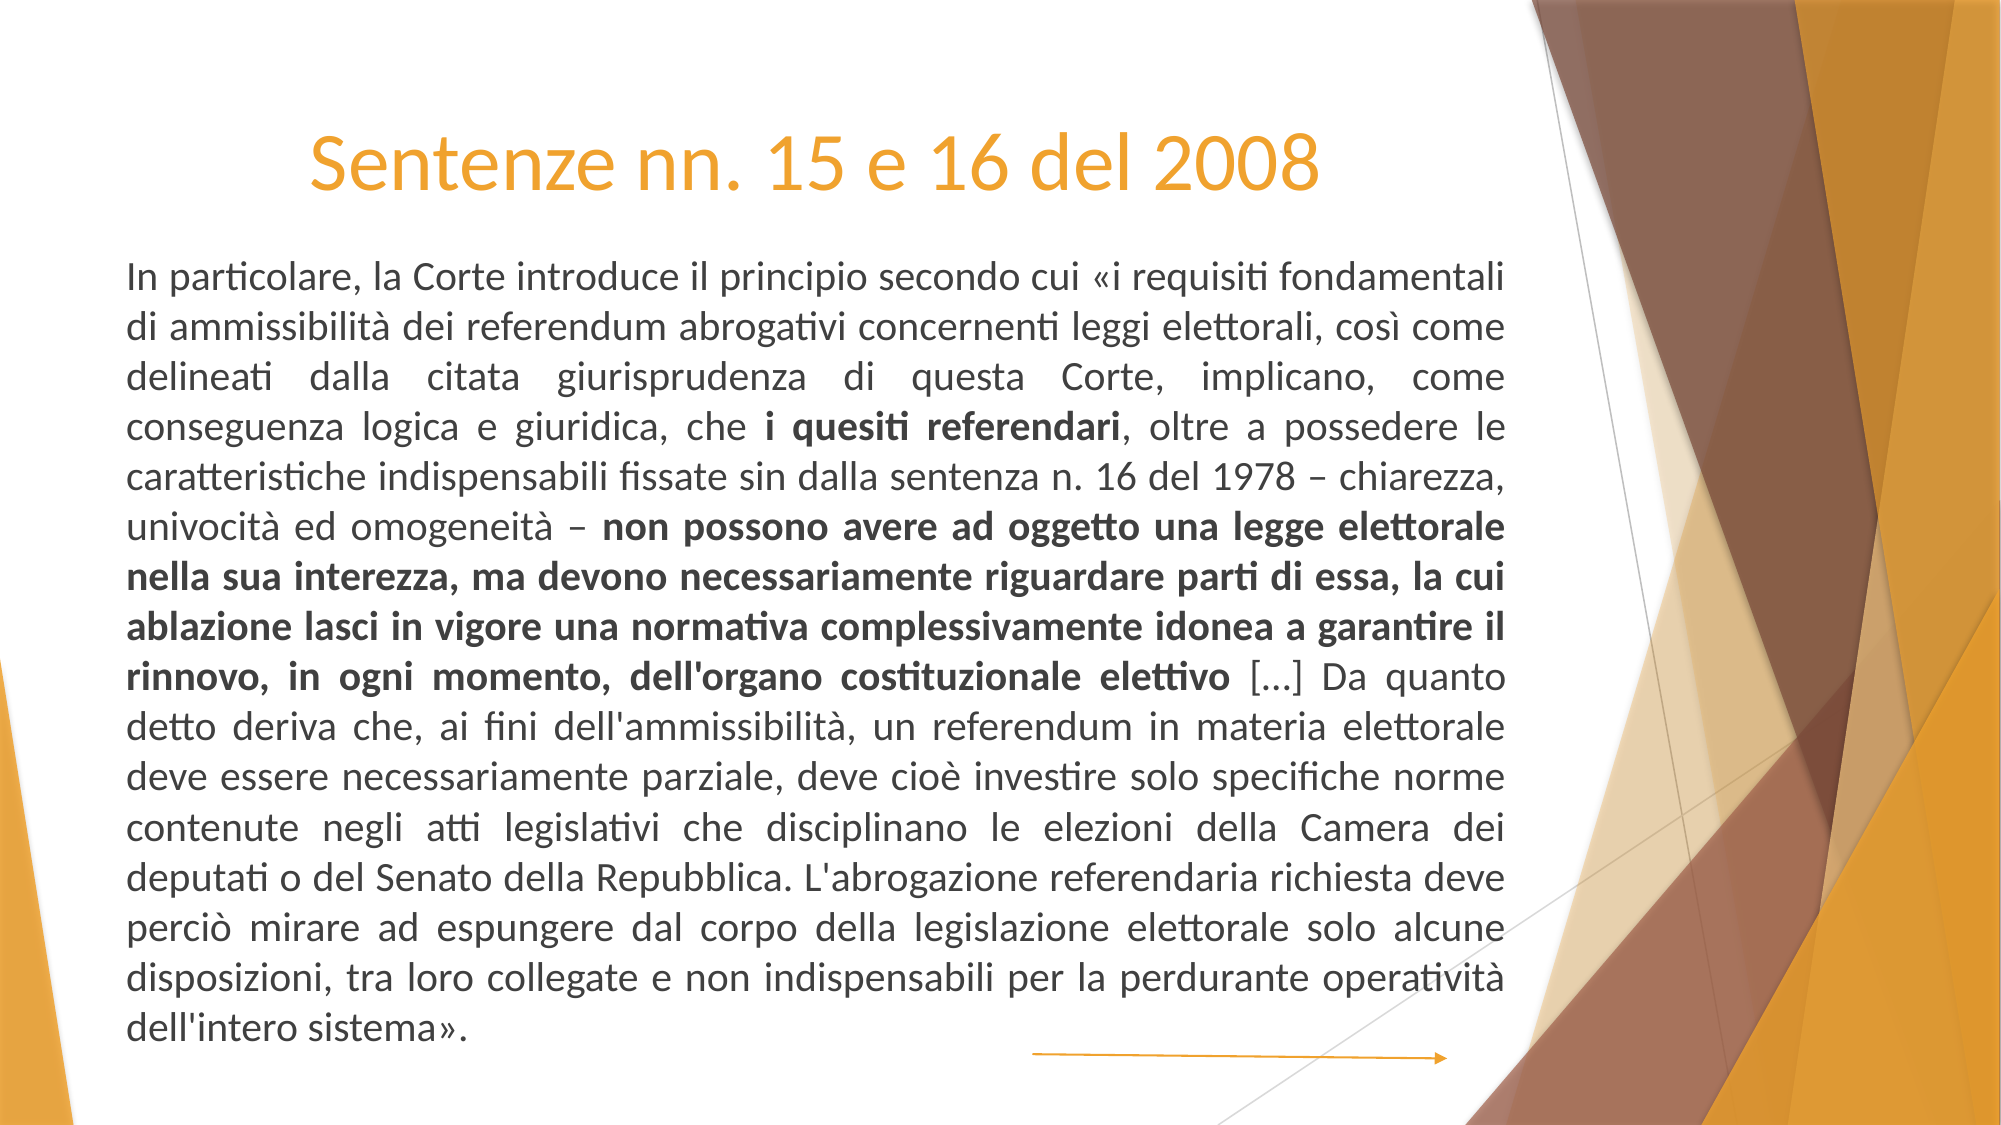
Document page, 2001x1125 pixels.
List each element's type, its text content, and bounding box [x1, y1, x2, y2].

title Sentenze nn. 15 e 16 del 2008 [111, 99, 1522, 240]
list In particolare, la Corte introduce il principio secondo cui «i requisiti fondamentali di ammissibilità dei referendum abrogativi concernenti leggi elettorali, così come delineati dalla citata giurisprudenza di questa Corte, implicano, come conseguenza logica e giuridica, che i quesiti referendari, oltre a possedere le caratteristiche indispensabili fissate sin dalla sentenza n. 16 del 1978 – chiarezza, univocità ed omogeneità – non possono avere ad oggetto una legge elettorale nella sua interezza, ma devono necessariamente riguardare parti di essa, la cui ablazione lasci in vigore una normativa complessivamente idonea a garantire il rinnovo, in ogni momento, dell'organo costituzionale elettivo […] Da quanto detto deriva che, ai fini dell'ammissibilità, un referendum in materia elettorale deve essere necessariamente parziale, deve cioè investire solo specifiche norme contenute negli atti legislativi che disciplinano le elezioni della Camera dei deputati o del Senato della Repubblica. L'abrogazione referendaria richiesta deve perciò mirare ad espungere dal corpo della legislazione elettorale solo alcune disposizioni, tra loro collegate e non indispensabili per la perdurante operatività dell'intero sistema». [111, 240, 1522, 1125]
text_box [1032, 1053, 1448, 1059]
